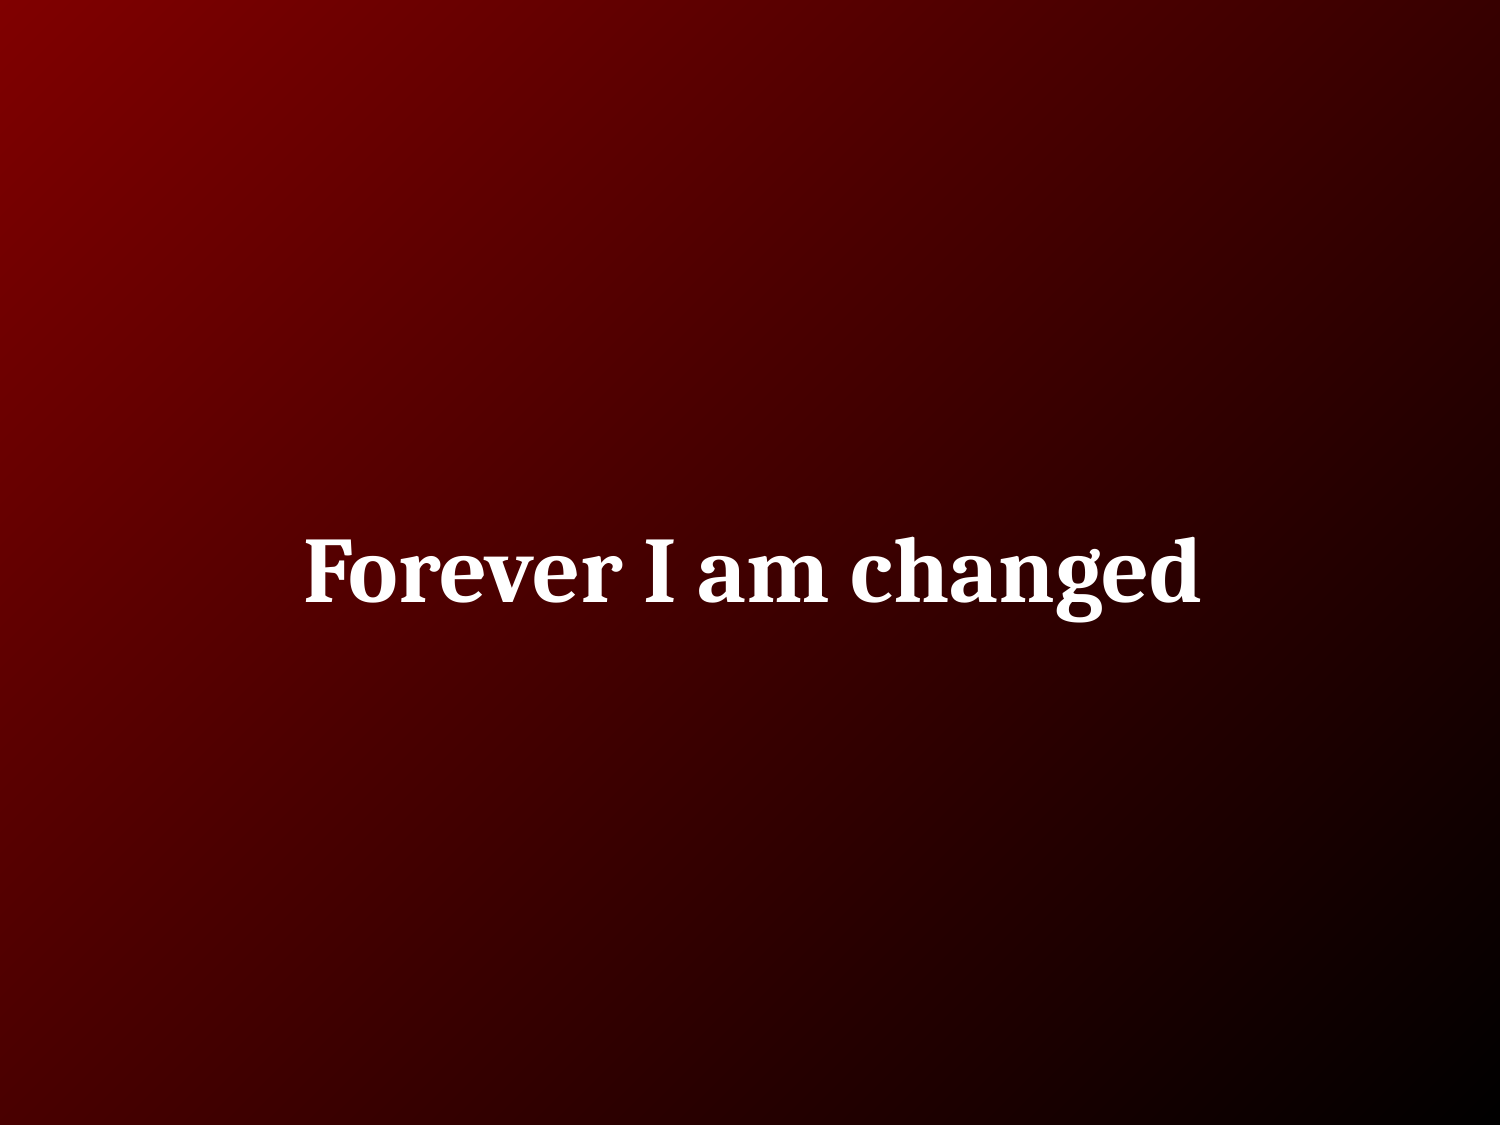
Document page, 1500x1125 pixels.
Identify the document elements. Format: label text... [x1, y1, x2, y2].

title Forever I am changed [30, 42, 1476, 1088]
